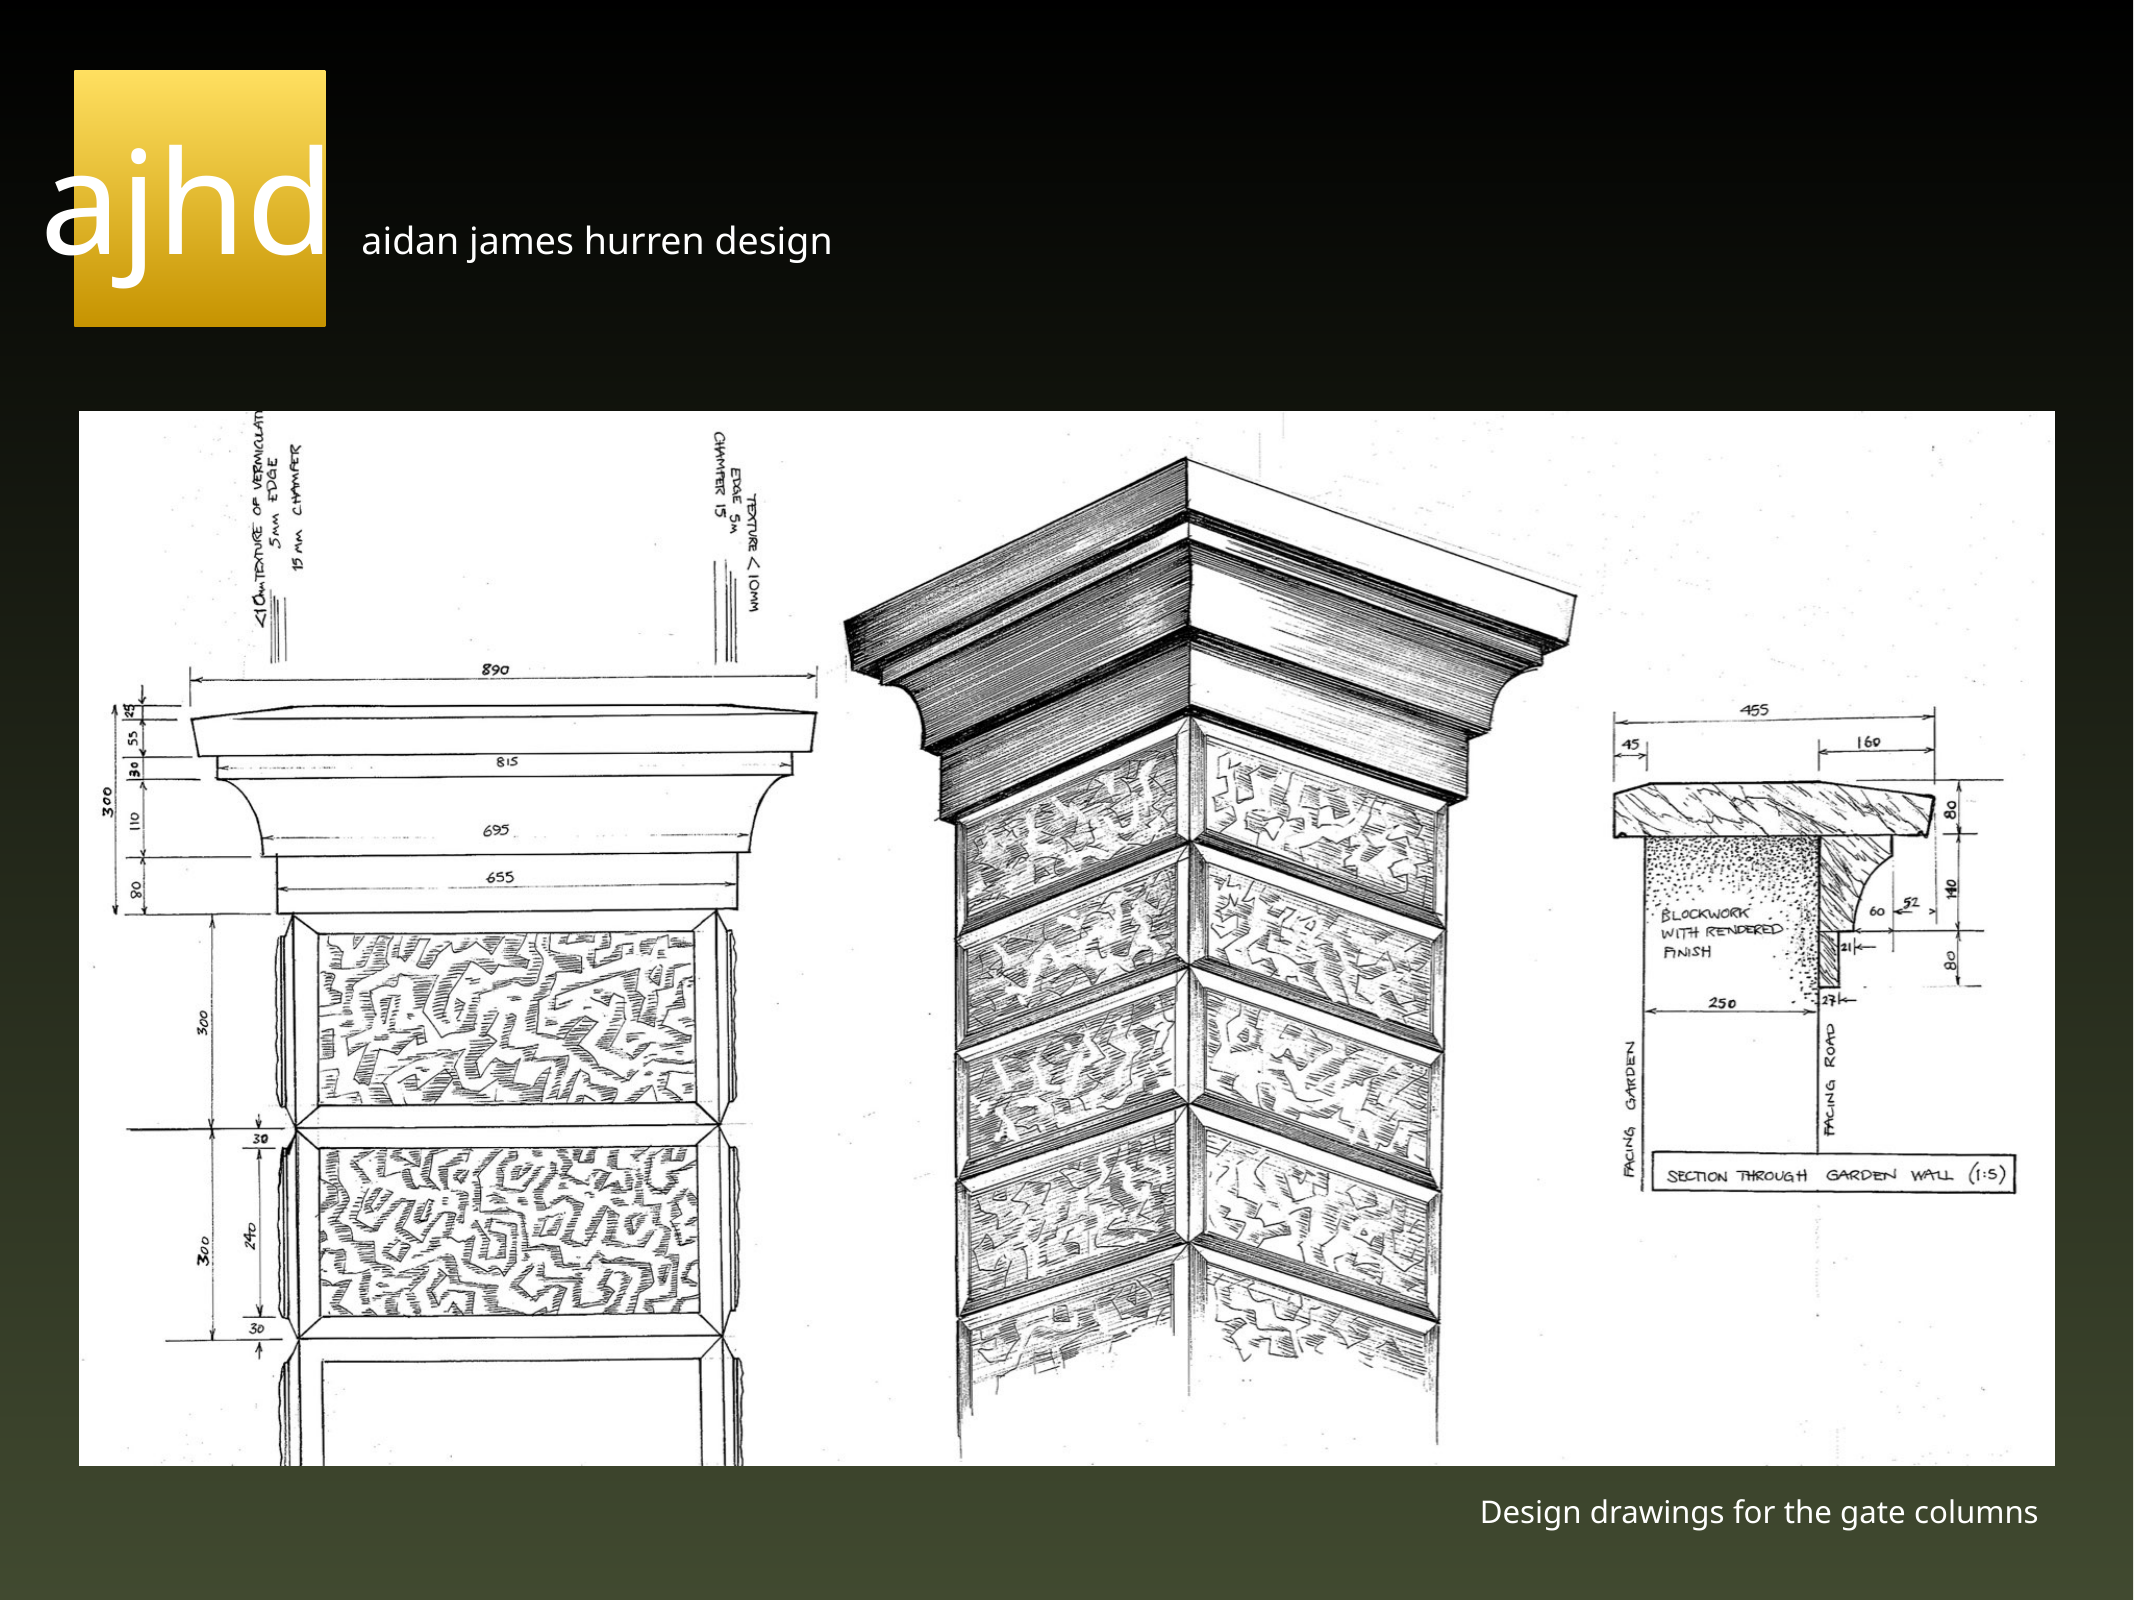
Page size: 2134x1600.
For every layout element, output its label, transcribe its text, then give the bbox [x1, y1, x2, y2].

picture [78, 411, 2055, 1466]
text_box [74, 70, 326, 102]
text_box ajhd aidan james hurren design [31, 102, 1007, 332]
text_box Design drawings for the gate columns [1226, 1484, 2048, 1539]
